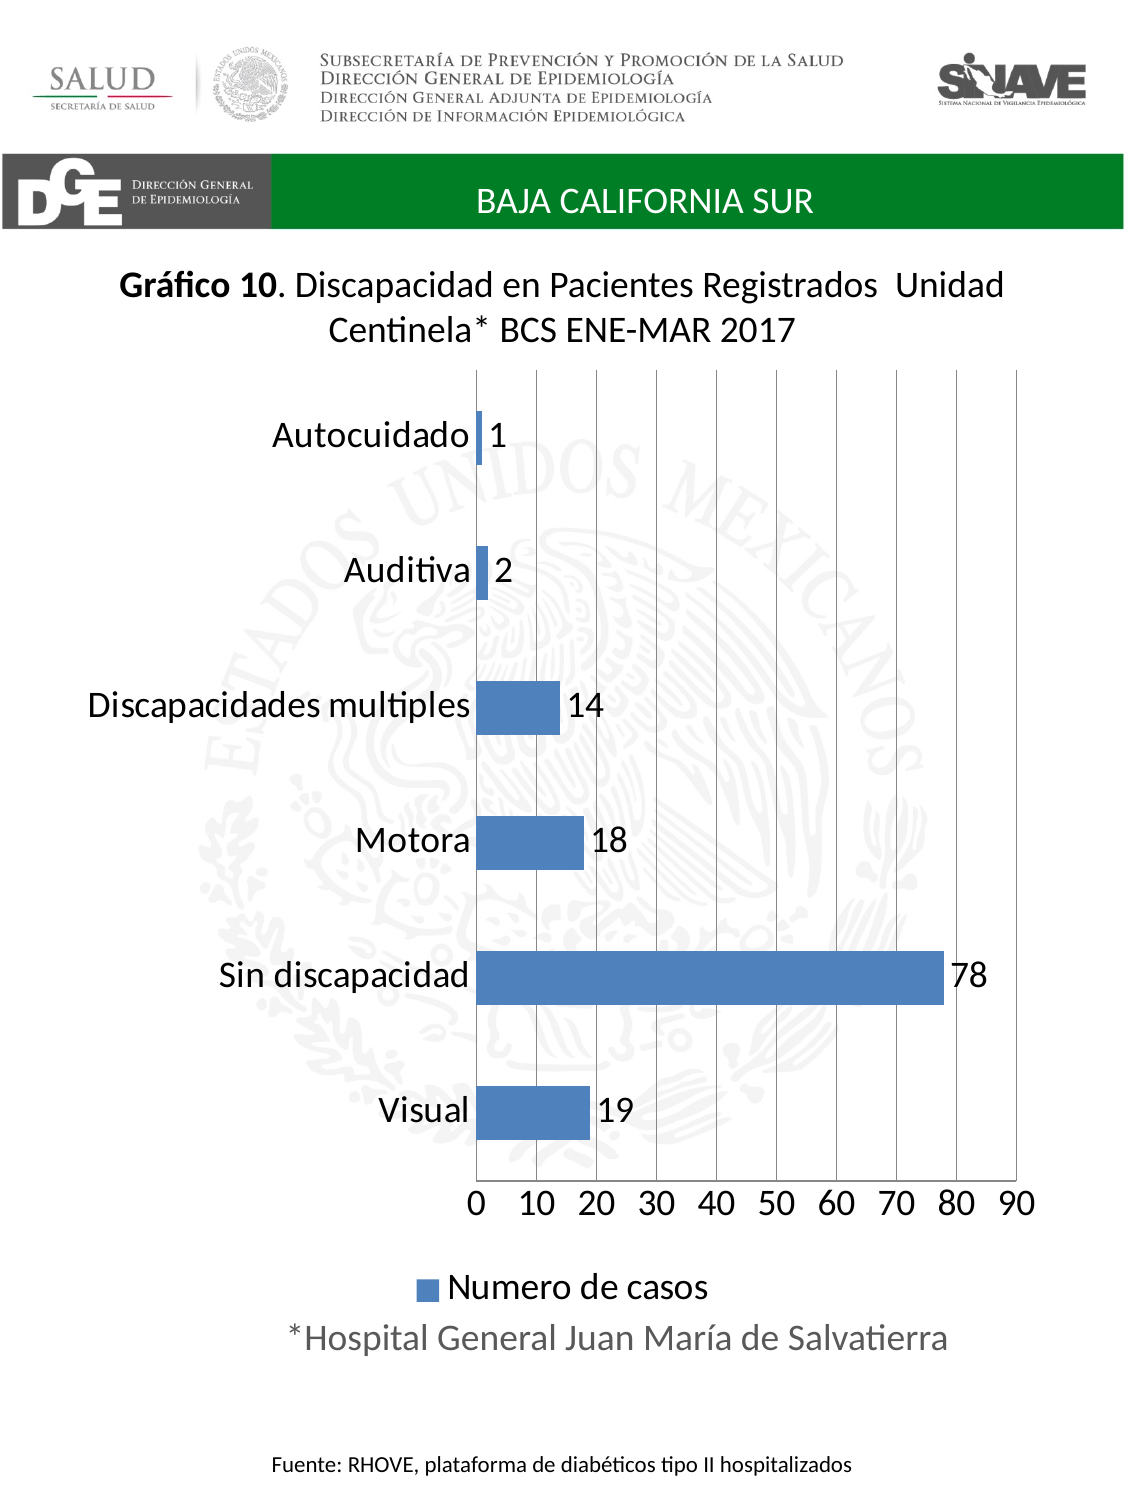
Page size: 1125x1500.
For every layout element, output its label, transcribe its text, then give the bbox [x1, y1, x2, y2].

text_box Fuente: RHOVE, plataforma de diabéticos tipo II hospitalizados [256, 1442, 869, 1485]
text_box BAJA CALIFORNIA SUR [306, 168, 983, 229]
text_box *Hospital General Juan María de Salvatierra [231, 1325, 965, 1365]
chart [56, 349, 1069, 1318]
picture [0, 20, 1125, 1477]
title Gráfico 10. Discapacidad en Pacientes Registrados Unidad Centinela* BCS ENE-MAR 2017 [56, 237, 1069, 349]
